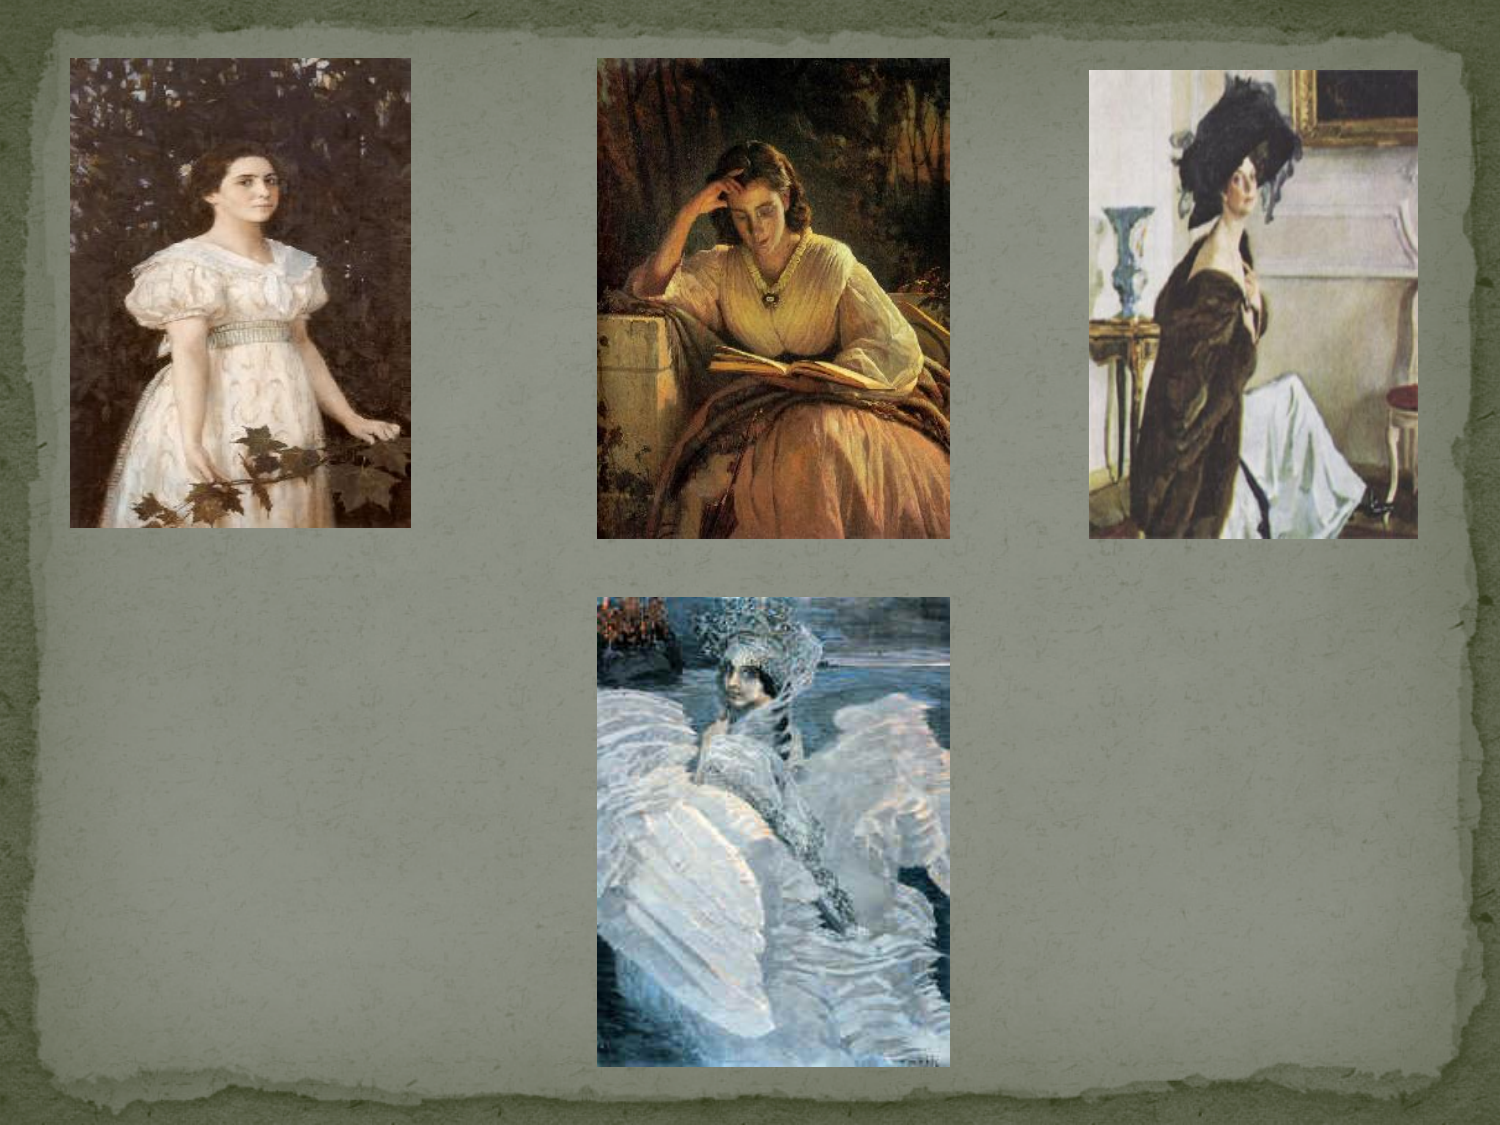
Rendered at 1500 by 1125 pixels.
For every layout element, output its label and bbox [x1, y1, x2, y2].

picture [1089, 70, 1418, 539]
picture [597, 58, 950, 539]
picture [70, 58, 411, 528]
picture [597, 597, 950, 1067]
